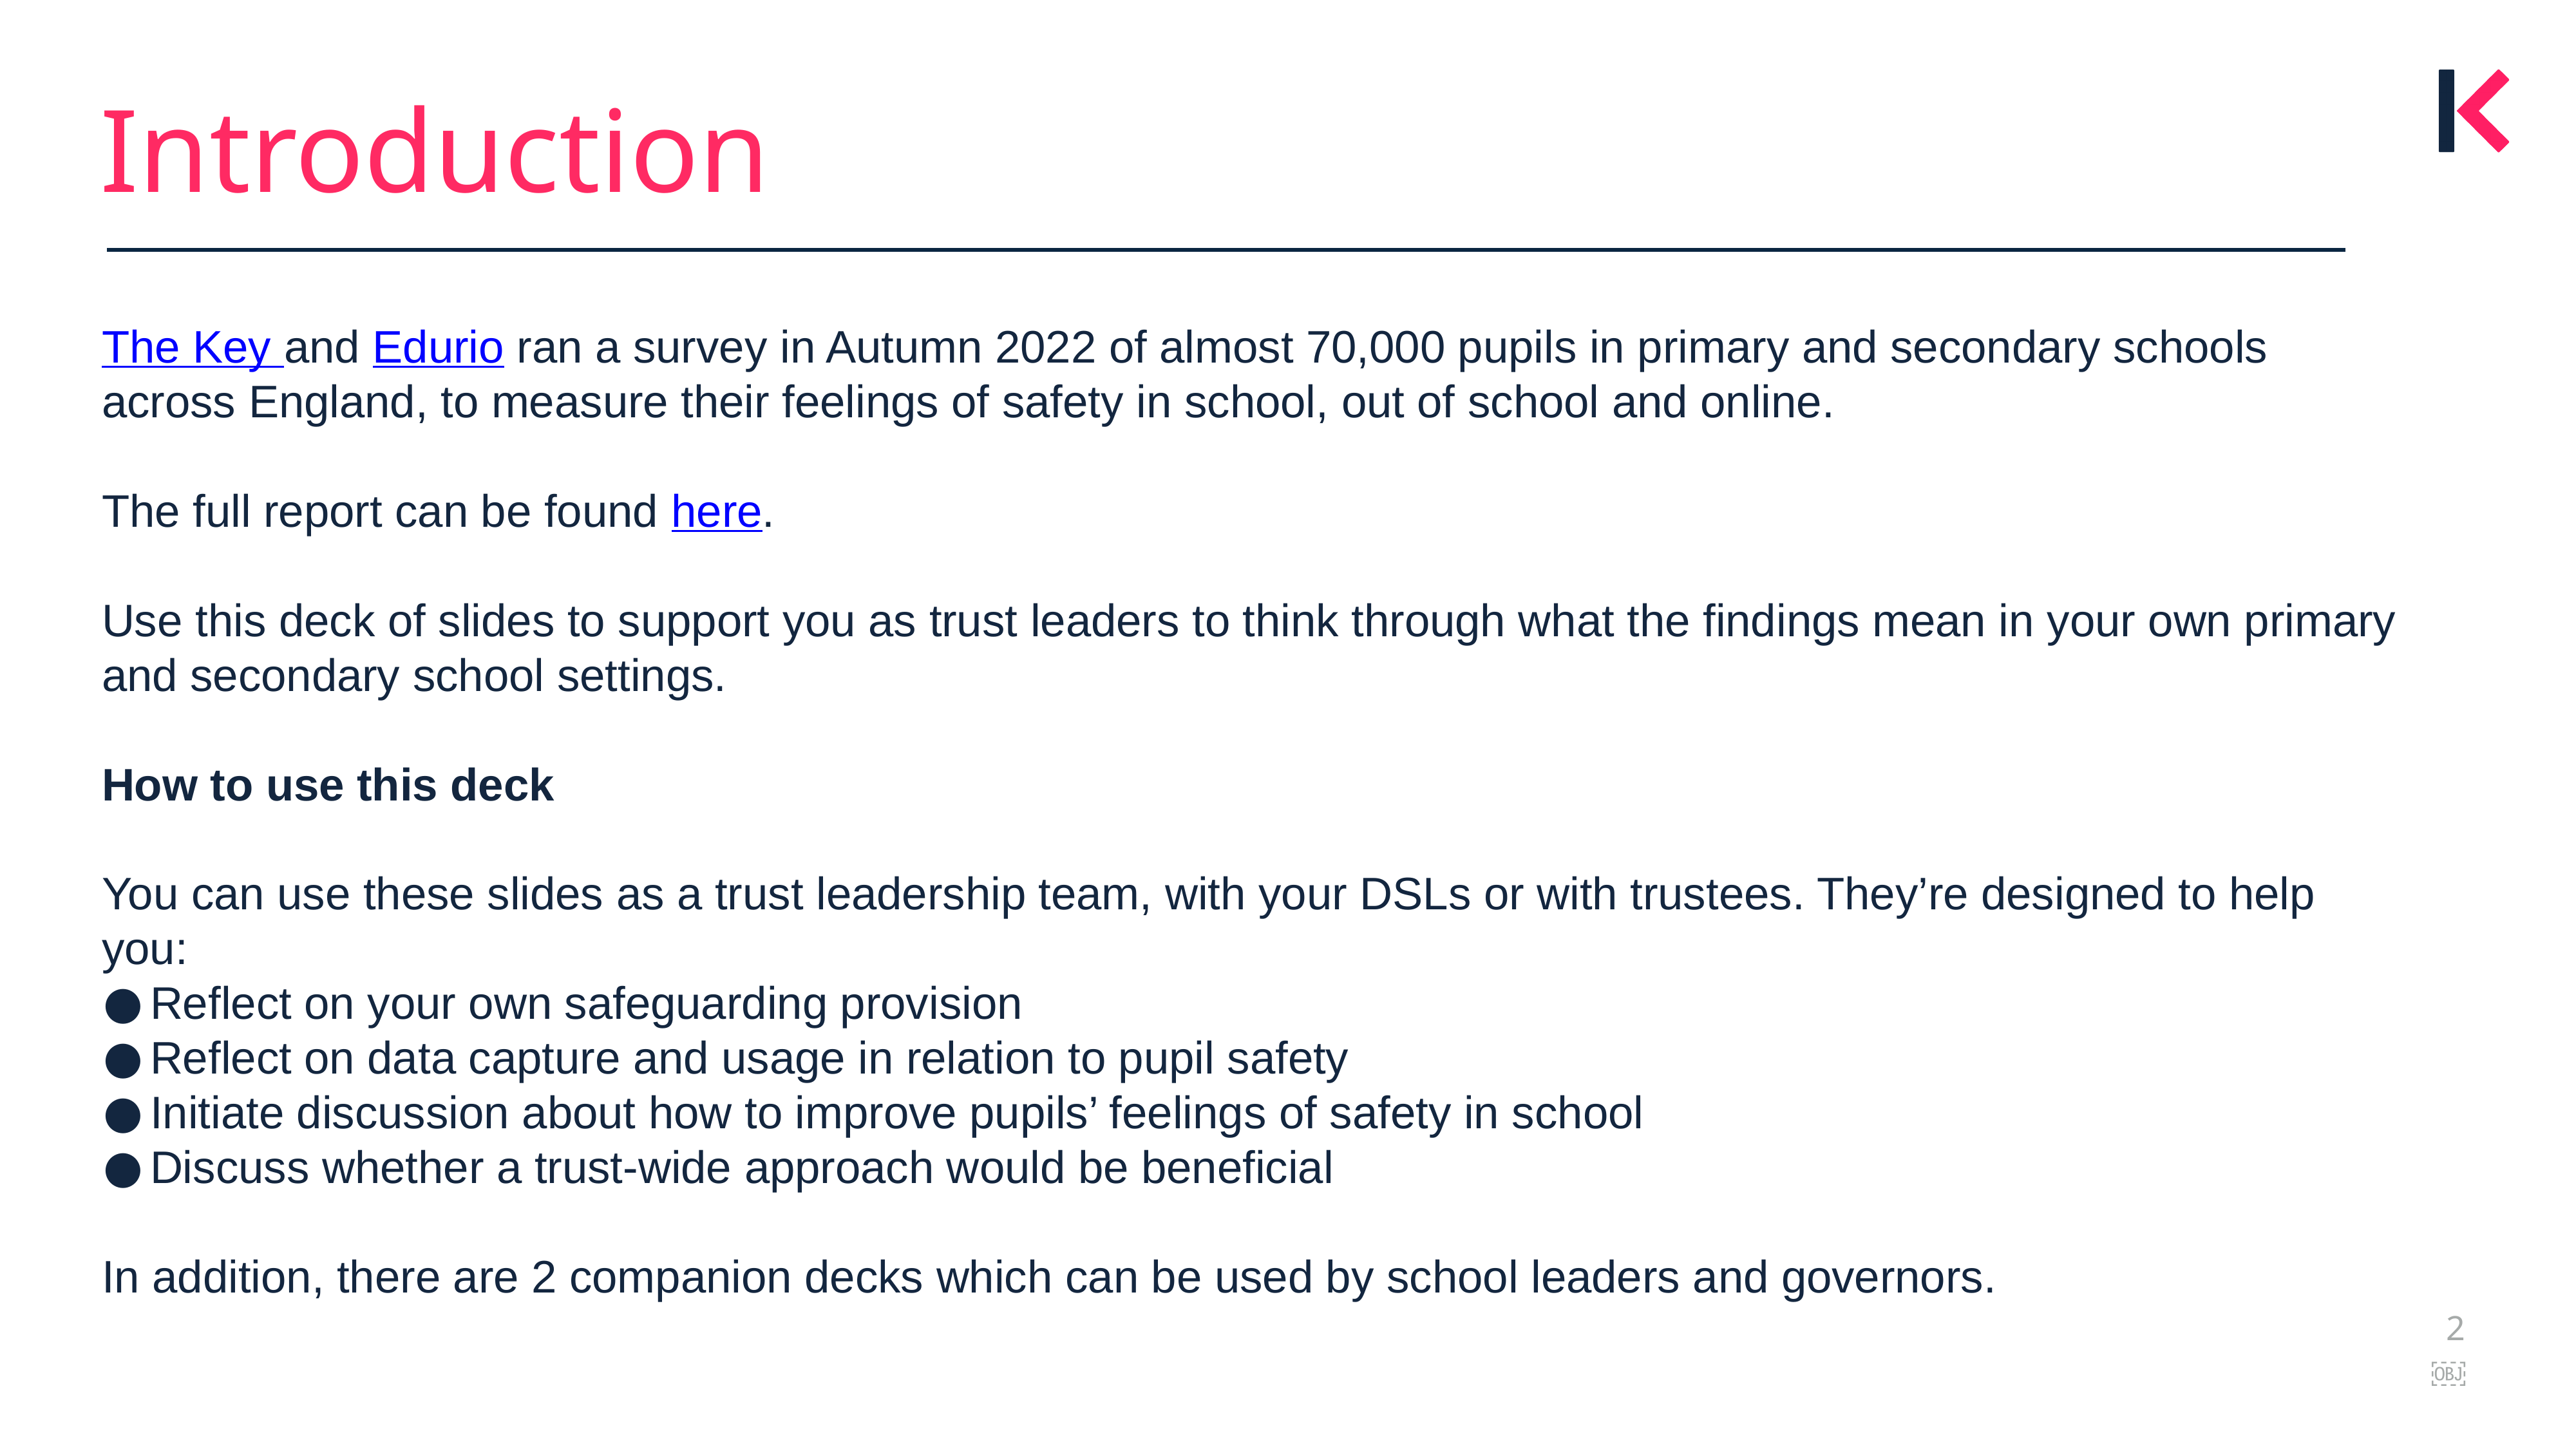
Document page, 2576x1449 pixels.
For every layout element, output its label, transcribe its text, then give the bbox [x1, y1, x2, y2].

text_box Introduction [100, 82, 1157, 230]
picture [2412, 43, 2535, 178]
text_box The Key and Edurio ran a survey in Autumn 2022 of almost 70,000 pupils in primary and secondary schools across England, to measure their feelings of safety in school, out of school and online. The full report can be found here. Use this deck of slides to support you as trust leaders to think through what the findings mean in your own primary and secondary school settings. How to use this deck You can use these slides as a trust leadership team, with your DSLs or with trustees. They’re designed to help you: Reflect on your own safeguarding provision Reflect on data capture and usage in relation to pupil safety Initiate discussion about how to improve pupils’ feelings of safety in school Discuss whether a trust-wide approach would be beneficial In addition, there are 2 companion decks which can be used by school leaders and governors. [102, 317, 2401, 1274]
